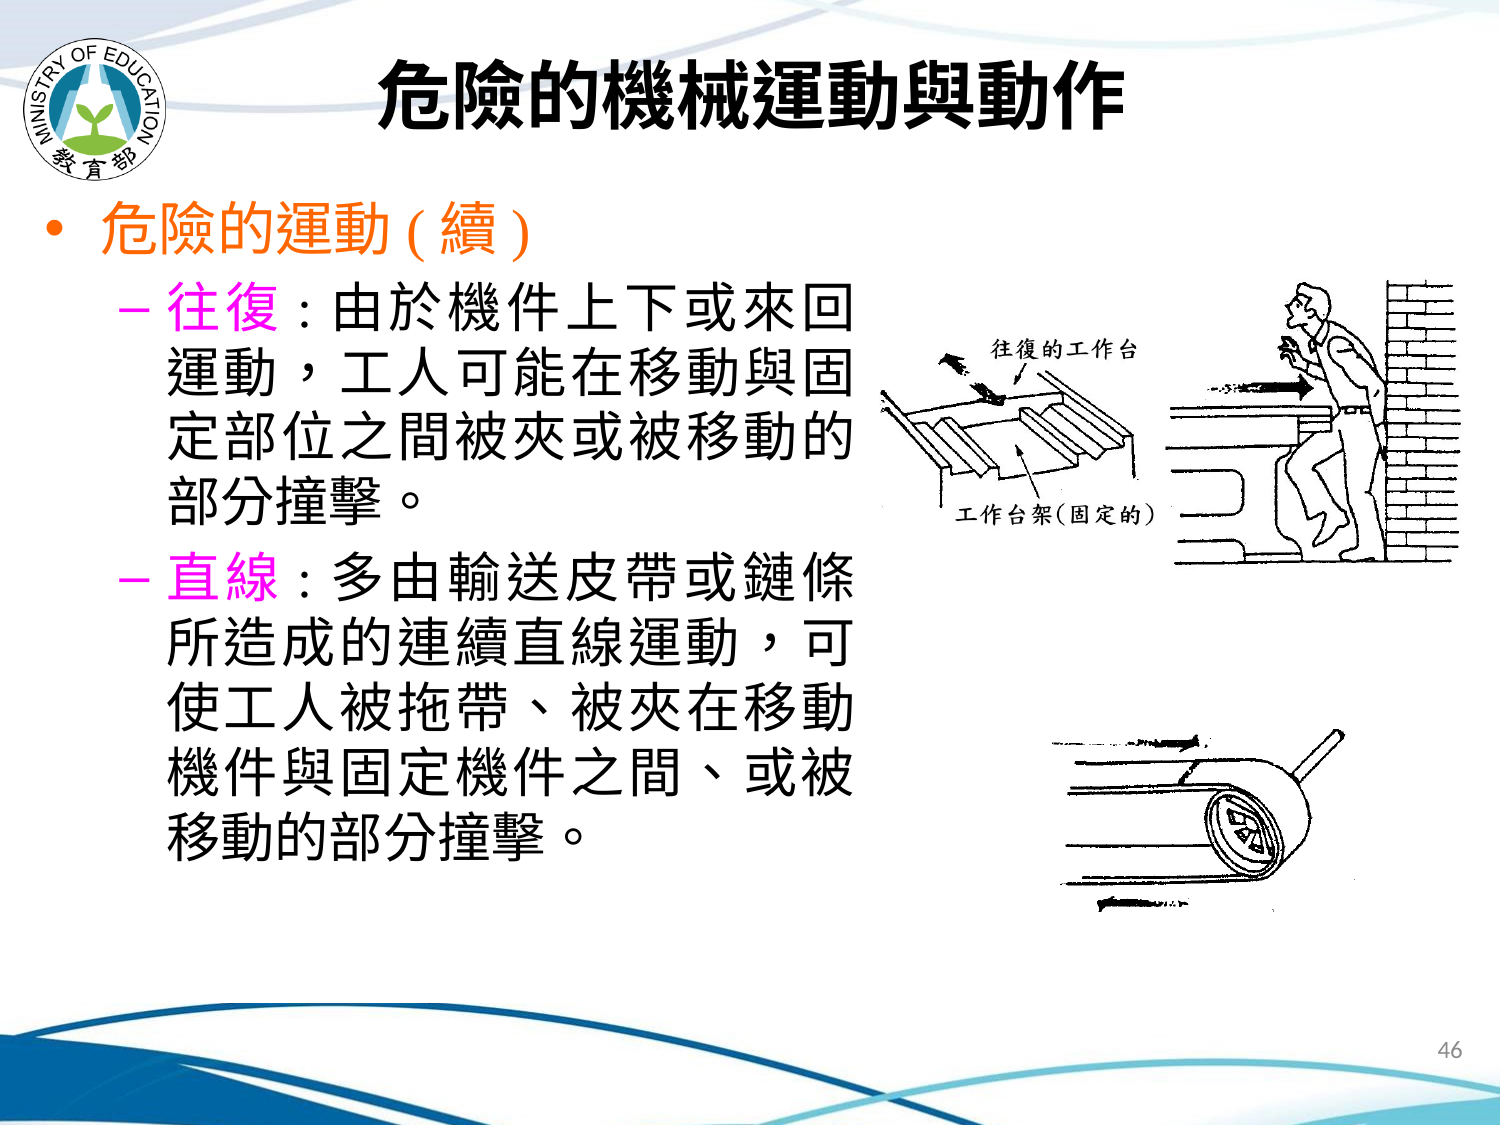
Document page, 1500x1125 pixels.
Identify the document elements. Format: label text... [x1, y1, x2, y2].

title 危險的機械運動與動作 [76, 31, 1427, 157]
picture [879, 278, 1467, 576]
picture [0, 1003, 1500, 1125]
picture [0, 0, 1499, 182]
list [1051, 729, 1355, 912]
list 危險的運動(續) 往復:由於機件上下或來回運動，工人可能在移動與固定部位之間被夾或被移動的部分撞擊。 直線:多由輸送皮帶或鏈條所造成的連續直線運動，可使工人被拖帶、被夾在移動機件與固定機件之間、或被移動的部分撞擊。 [29, 184, 871, 1035]
slide_number 46 [1128, 1011, 1478, 1087]
